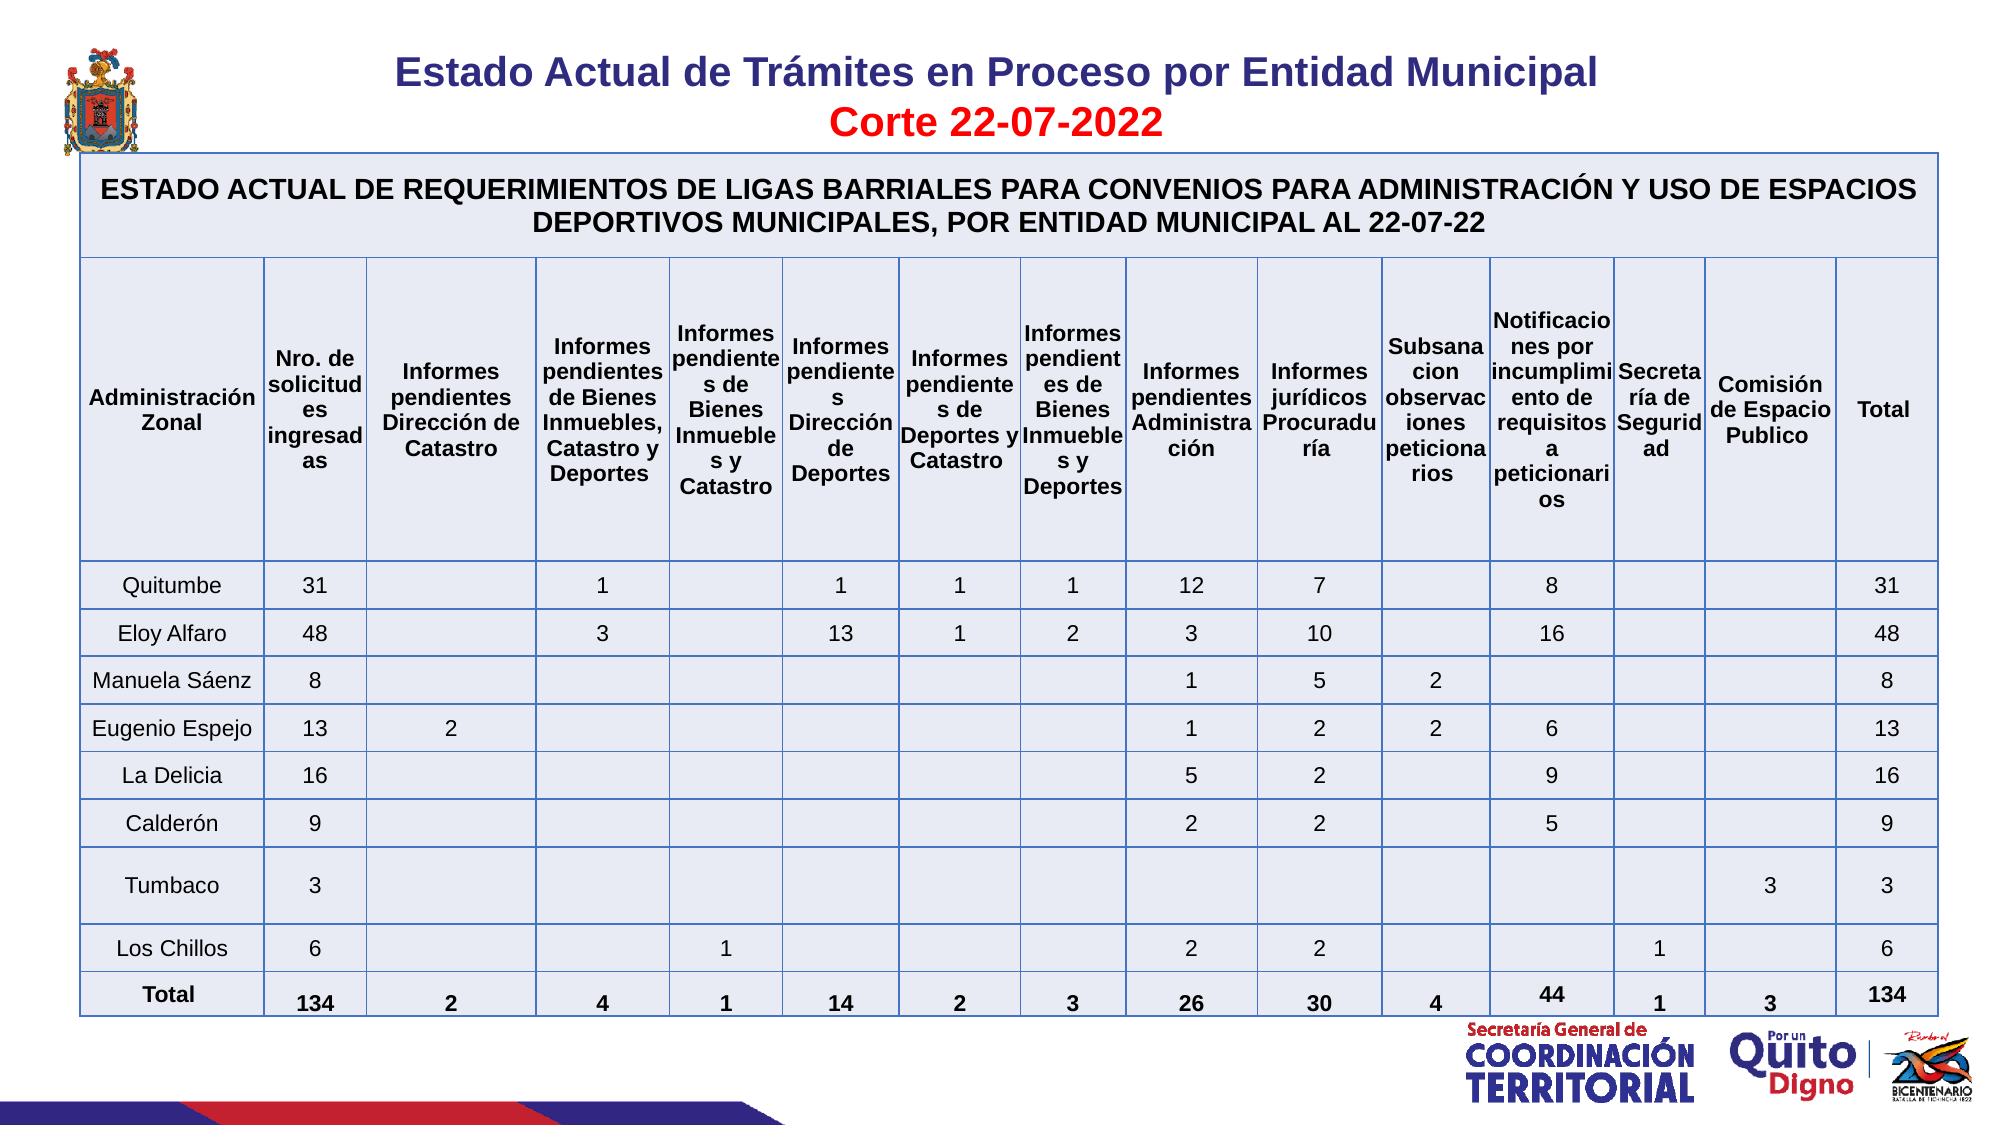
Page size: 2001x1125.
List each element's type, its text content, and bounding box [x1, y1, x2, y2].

table_cell Tumbaco [81, 848, 263, 923]
table_cell [670, 705, 782, 751]
table_cell 13 [783, 610, 898, 655]
table_cell Quitumbe [81, 562, 263, 608]
table_cell 2 [1127, 800, 1257, 846]
table_cell 2 [367, 705, 535, 751]
table_cell [1383, 610, 1489, 655]
table_cell [1383, 848, 1489, 923]
table_cell Informes pendientes Administración [1127, 258, 1257, 560]
table_cell 31 [1837, 562, 1937, 608]
table_cell Informes pendientes de Bienes Inmuebles, Catastro y Deportes [537, 258, 669, 560]
table_cell [1491, 657, 1613, 703]
table_cell [537, 657, 669, 703]
table_cell [367, 848, 535, 923]
table_cell [670, 657, 782, 703]
table_cell 31 [265, 562, 366, 608]
table_cell 3 [1706, 848, 1835, 923]
table_cell [1706, 925, 1835, 971]
table_cell 134 [1837, 972, 1937, 1015]
table_cell [670, 610, 782, 655]
table_cell [1491, 925, 1613, 971]
table_cell [1706, 610, 1835, 655]
table_cell [1127, 848, 1257, 923]
picture [0, 0, 2001, 1125]
table_cell Informes pendientes Dirección de Deportes [783, 258, 898, 560]
table_cell [537, 848, 669, 923]
table_cell [367, 925, 535, 971]
table_cell 2 [1258, 925, 1381, 971]
table_cell 5 [1491, 800, 1613, 846]
table_cell 1 [783, 562, 898, 608]
table_cell 3 [1021, 972, 1125, 1015]
table_cell 5 [1258, 657, 1381, 703]
table_cell [1021, 752, 1125, 798]
table_cell [537, 705, 669, 751]
table_cell [1491, 848, 1613, 923]
table_cell [1383, 752, 1489, 798]
table_cell 2 [1258, 800, 1381, 846]
table_cell [1021, 657, 1125, 703]
table_cell [783, 657, 898, 703]
table_cell La Delicia [81, 752, 263, 798]
table_cell Notificaciones por incumplimiento de requisitos a peticionarios [1491, 258, 1613, 560]
table_cell 1 [537, 562, 669, 608]
table_cell [1615, 562, 1704, 608]
table_cell Eugenio Espejo [81, 705, 263, 751]
table_cell [783, 705, 898, 751]
table_cell 16 [1837, 752, 1937, 798]
table_cell 1 [900, 610, 1020, 655]
table_cell 6 [265, 925, 366, 971]
table_cell [1706, 800, 1835, 846]
table_cell 3 [1706, 972, 1835, 1015]
table_cell [1021, 800, 1125, 846]
table_cell [1615, 705, 1704, 751]
table_cell [1706, 752, 1835, 798]
table_cell 1 [1615, 925, 1704, 971]
table_cell 2 [1383, 705, 1489, 751]
table_cell [670, 800, 782, 846]
table_cell [670, 752, 782, 798]
table_cell Informes pendientes Dirección de Catastro [367, 258, 535, 560]
table_cell [1706, 705, 1835, 751]
table_cell Informes pendientes de Deportes y Catastro [900, 258, 1020, 560]
table_cell Administración Zonal [81, 258, 263, 560]
table_cell [783, 800, 898, 846]
table_cell [1383, 800, 1489, 846]
table_cell 13 [265, 705, 366, 751]
table_cell 6 [1491, 705, 1613, 751]
table_cell 134 [265, 972, 366, 1015]
text_box Estado Actual de Trámites en Proceso por Entidad Municipal Corte 22-07-2022 [89, 37, 1903, 152]
table_cell [537, 752, 669, 798]
table_cell [367, 562, 535, 608]
table_header ESTADO ACTUAL DE REQUERIMIENTOS DE LIGAS BARRIALES PARA CONVENIOS PARA ADMINISTRACIÓN Y USO DE ESPACIOS DEPORTIVOS MUNICIPALES, POR ENTIDAD MUNICIPAL AL 22-07-22 [81, 154, 1937, 257]
table_cell 1 [1615, 972, 1704, 1015]
table_cell [1615, 848, 1704, 923]
table_cell 1 [670, 925, 782, 971]
table_cell Informes pendientes de Bienes Inmuebles y Deportes [1021, 258, 1125, 560]
table_cell 6 [1837, 925, 1937, 971]
table_cell [783, 848, 898, 923]
table_cell 3 [265, 848, 366, 923]
table_cell Secretaría de Seguridad [1615, 258, 1704, 560]
table_cell [1258, 848, 1381, 923]
table_cell 4 [537, 972, 669, 1015]
table_cell 8 [265, 657, 366, 703]
table_cell [783, 925, 898, 971]
table_cell Eloy Alfaro [81, 610, 263, 655]
table_cell 2 [1383, 657, 1489, 703]
table_cell 1 [1127, 705, 1257, 751]
table_cell [783, 752, 898, 798]
table_cell [900, 752, 1020, 798]
table_cell 7 [1258, 562, 1381, 608]
table_cell Subsanacion observaciones peticionarios [1383, 258, 1489, 560]
table_cell [367, 610, 535, 655]
table_cell [1021, 925, 1125, 971]
table_cell Calderón [81, 800, 263, 846]
table_cell 2 [1127, 925, 1257, 971]
table_cell 48 [1837, 610, 1937, 655]
table_cell 8 [1837, 657, 1937, 703]
table_cell Informes jurídicos Procuraduría [1258, 258, 1381, 560]
table_cell 8 [1491, 562, 1613, 608]
table_cell [1615, 610, 1704, 655]
table_cell [900, 800, 1020, 846]
table_cell 10 [1258, 610, 1381, 655]
table_cell 5 [1127, 752, 1257, 798]
table_cell [1706, 657, 1835, 703]
table_cell [900, 848, 1020, 923]
table_cell Total [1837, 258, 1937, 560]
table_cell Informes pendientes de Bienes Inmuebles y Catastro [670, 258, 782, 560]
table_cell Comisión de Espacio Publico [1706, 258, 1835, 560]
table_cell [1383, 925, 1489, 971]
table_cell [670, 562, 782, 608]
table_cell Total [81, 972, 263, 1015]
table_cell [900, 657, 1020, 703]
table_cell 3 [537, 610, 669, 655]
table_cell [1706, 562, 1835, 608]
table_cell 2 [1258, 705, 1381, 751]
table_cell 3 [1127, 610, 1257, 655]
table_cell 3 [1837, 848, 1937, 923]
table_cell Los Chillos [81, 925, 263, 971]
table_cell 13 [1837, 705, 1937, 751]
table_cell 2 [900, 972, 1020, 1015]
table_cell 2 [1258, 752, 1381, 798]
table_cell [1383, 562, 1489, 608]
table_cell 12 [1127, 562, 1257, 608]
table_cell 44 [1491, 972, 1613, 1015]
table_cell [1615, 800, 1704, 846]
table_cell 16 [1491, 610, 1613, 655]
table_cell [537, 925, 669, 971]
table_cell 9 [1491, 752, 1613, 798]
table_cell [1615, 657, 1704, 703]
table_cell 2 [367, 972, 535, 1015]
table_cell 9 [265, 800, 366, 846]
table_cell 2 [1021, 610, 1125, 655]
table_cell [1021, 848, 1125, 923]
table_cell 4 [1383, 972, 1489, 1015]
table_cell 48 [265, 610, 366, 655]
table_cell Manuela Sáenz [81, 657, 263, 703]
table_cell 1 [900, 562, 1020, 608]
table_cell [367, 800, 535, 846]
table_cell 16 [265, 752, 366, 798]
table_cell [367, 657, 535, 703]
table_cell 14 [783, 972, 898, 1015]
table_cell [1615, 752, 1704, 798]
table_cell 1 [670, 972, 782, 1015]
table_cell [537, 800, 669, 846]
table_cell 9 [1837, 800, 1937, 846]
table_cell [1021, 705, 1125, 751]
table_cell [900, 925, 1020, 971]
table_cell [670, 848, 782, 923]
table_cell 30 [1258, 972, 1381, 1015]
table_cell 1 [1021, 562, 1125, 608]
table_cell 1 [1127, 657, 1257, 703]
table_cell [900, 705, 1020, 751]
table_cell Nro. de solicitudes ingresadas [265, 258, 366, 560]
table_cell [367, 752, 535, 798]
table_cell 26 [1127, 972, 1257, 1015]
